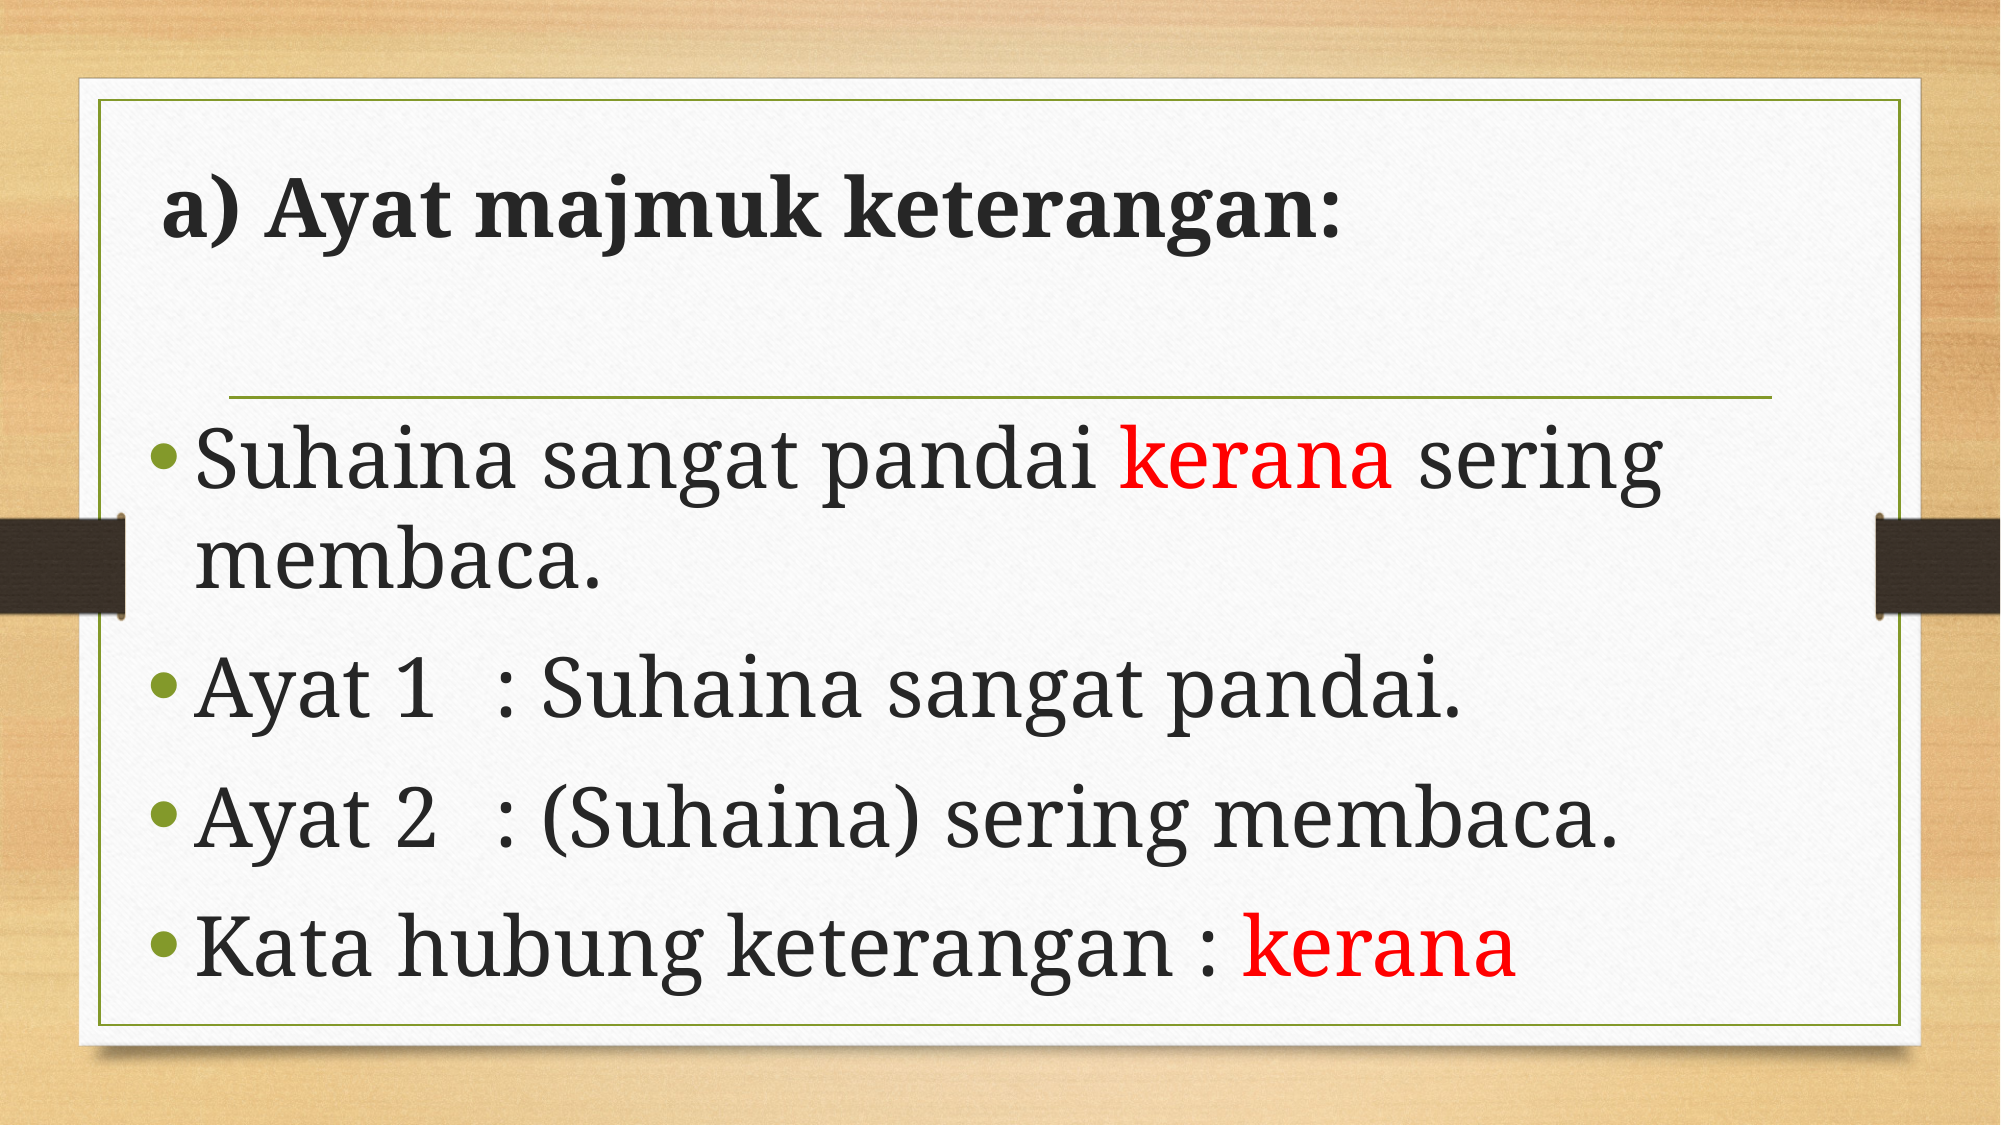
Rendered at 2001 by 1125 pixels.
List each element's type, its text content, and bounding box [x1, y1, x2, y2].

picture [0, 0, 2001, 1125]
list Suhaina sangat pandai kerana sering membaca. Ayat 1 : Suhaina sangat pandai. Ayat 2 : (Suhaina) sering membaca. Kata hubung keterangan : kerana [132, 398, 1947, 943]
title a) Ayat majmuk keterangan: [145, 147, 1937, 362]
